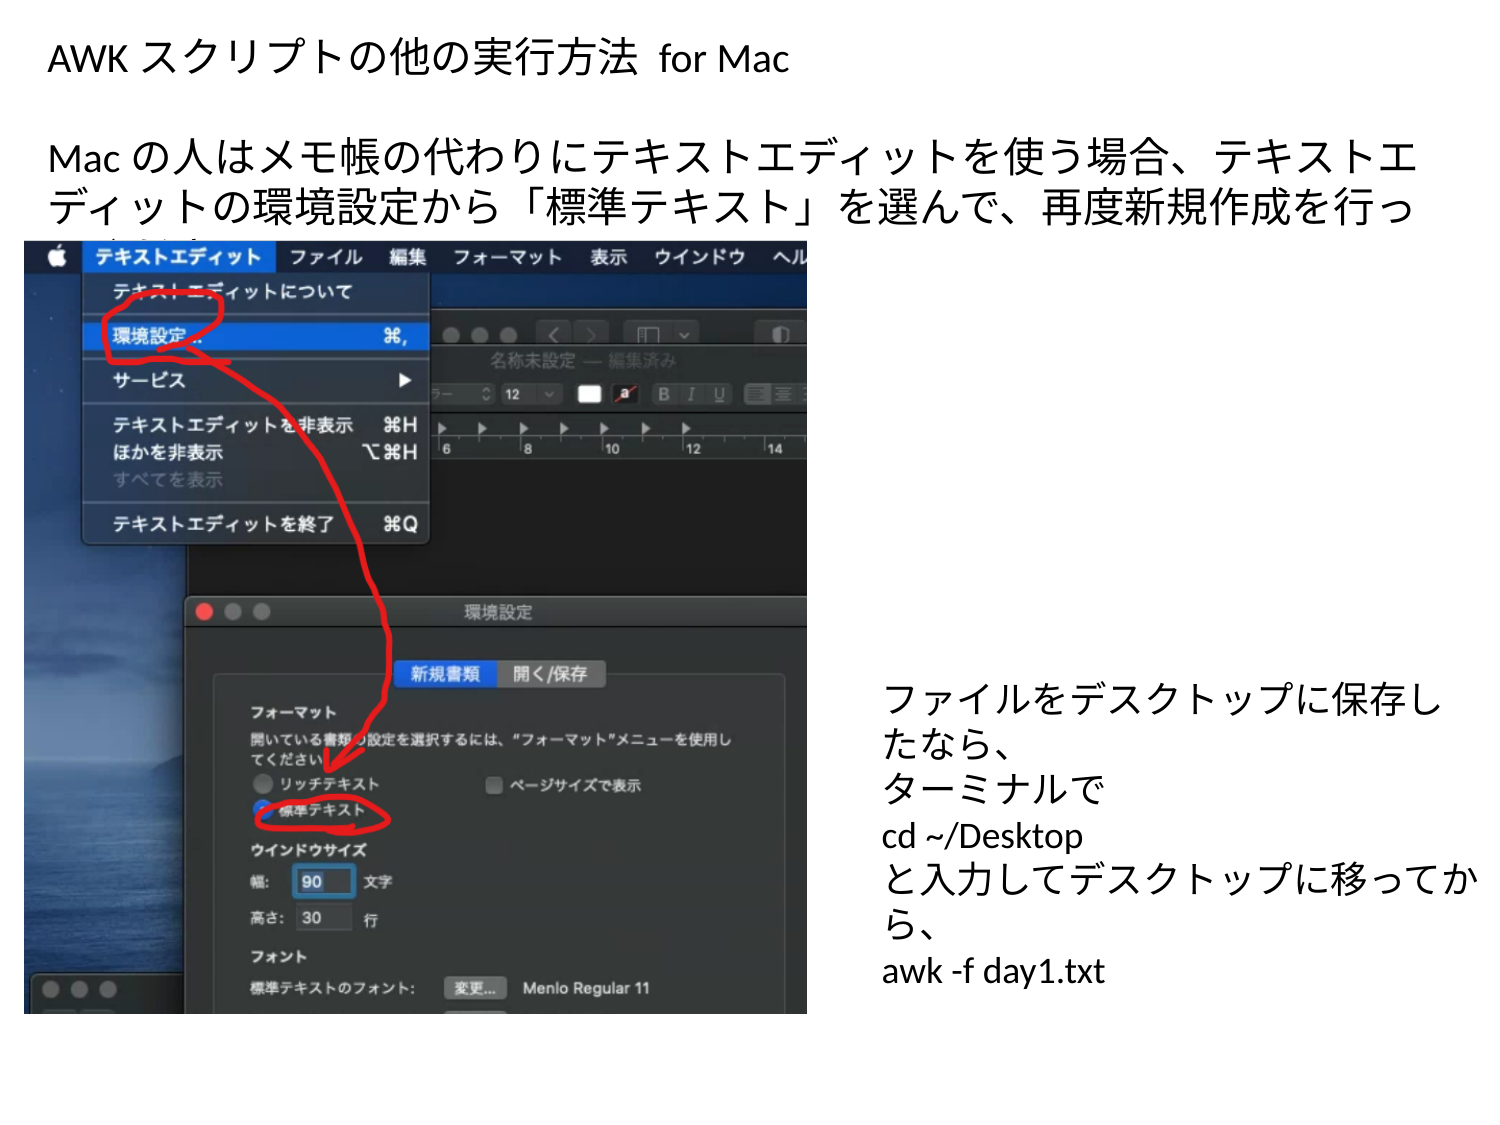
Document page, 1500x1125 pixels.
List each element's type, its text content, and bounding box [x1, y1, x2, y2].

text_box ファイルをデスクトップに保存したなら、 ターミナルで cd ~/Desktop と入力してデスクトップに移ってから、 awk -f day1.txt [866, 668, 1497, 1044]
picture [24, 240, 807, 1014]
text_box AWKスクリプトの他の実行方法 for Mac Macの人はメモ帳の代わりにテキストエディットを使う場合、テキストエディットの環境設定から「標準テキスト」を選んで、再度新規作成を行ってください。 [32, 23, 1457, 289]
